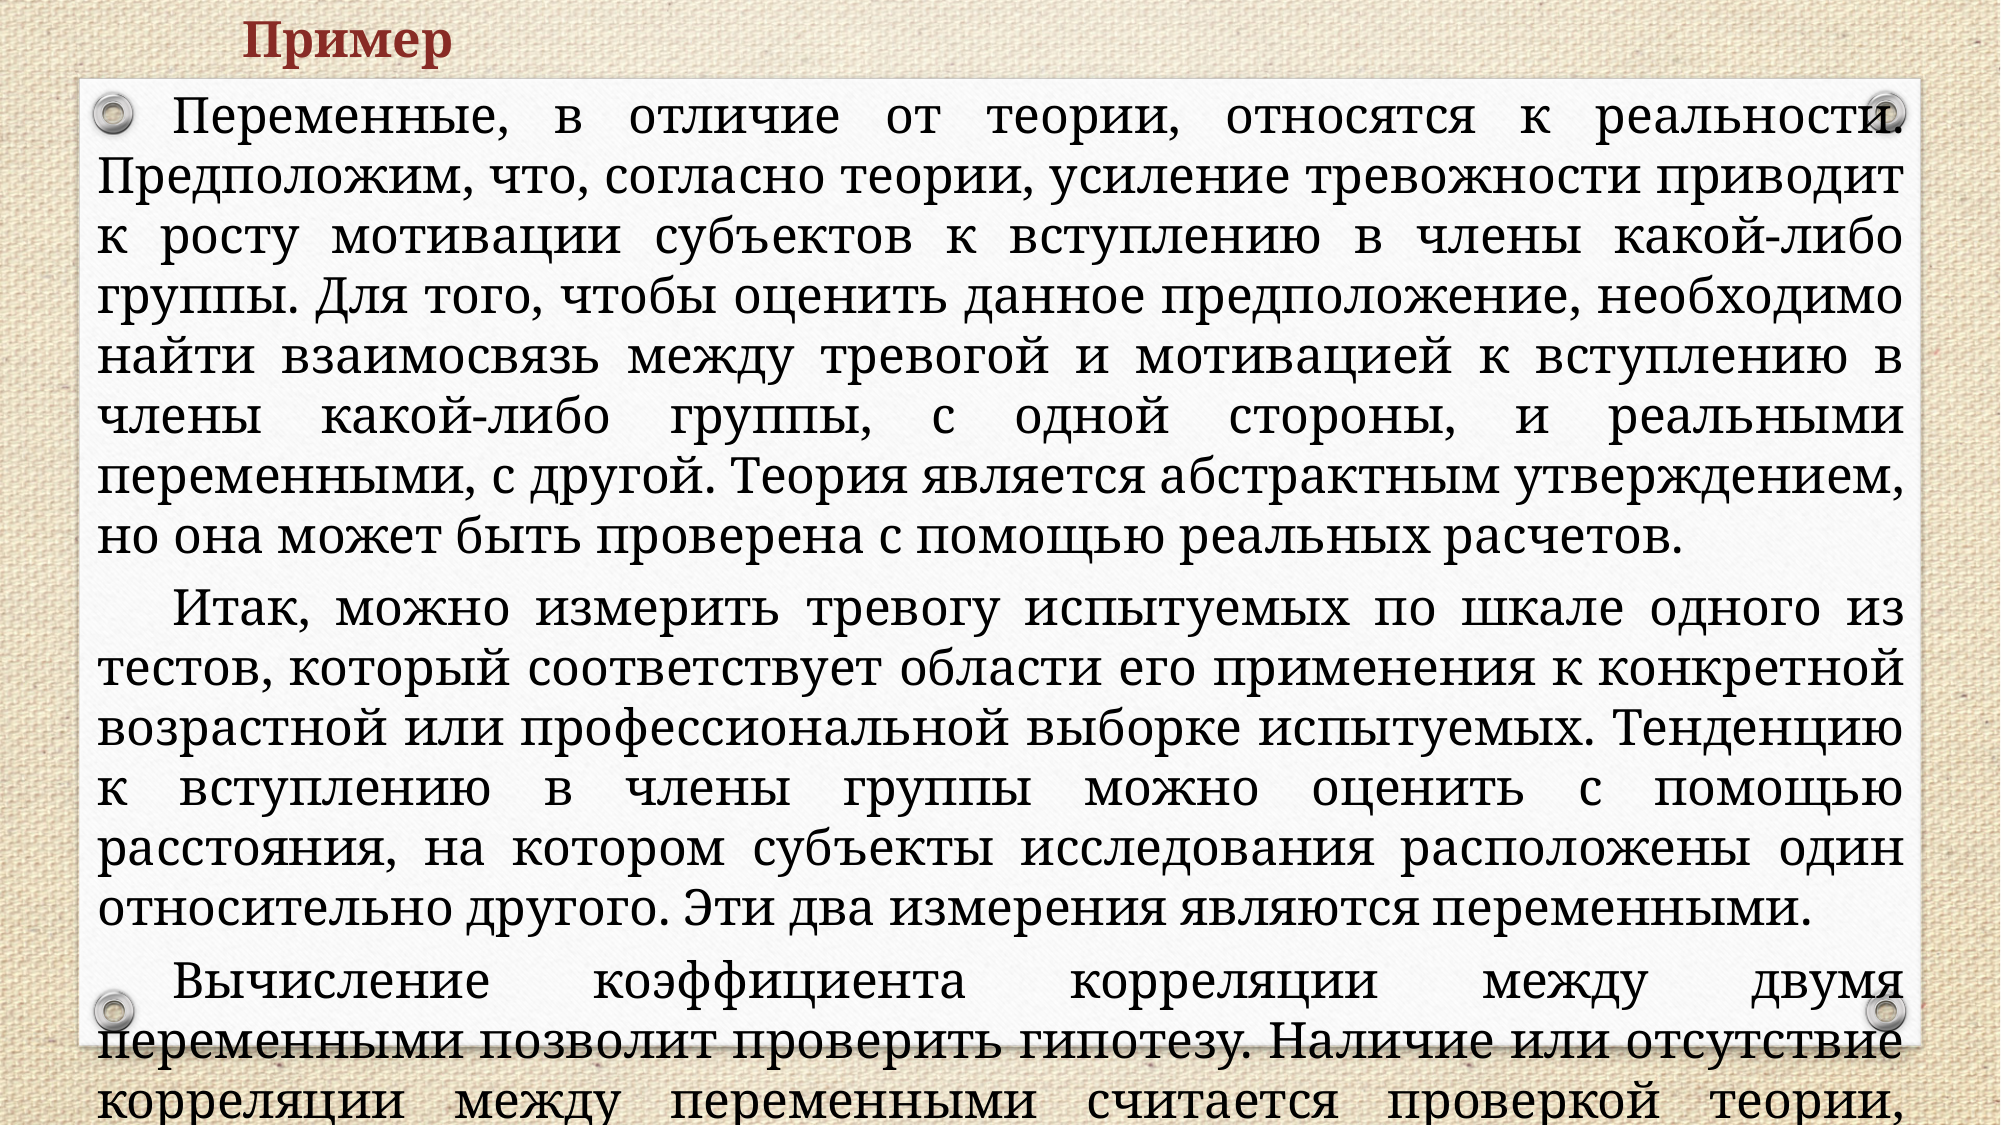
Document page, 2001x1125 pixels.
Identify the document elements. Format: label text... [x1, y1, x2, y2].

text_box Переменные, в отличие от теории, относятся к реальности. Предположим, что, согласно теории, усиление тревожности приводит к росту мотивации субъектов к вступлению в члены какой-либо группы. Для того, чтобы оценить данное предположение, необходимо найти взаимосвязь между тревогой и мотивацией к вступлению в члены какой-либо группы, с одной стороны, и реальными переменными, с другой. Теория является абстрактным утверждением, но она может быть проверена с помощью реальных расчетов. Итак, можно измерить тревогу испытуемых по шкале одного из тестов, который соответствует области его применения к конкретной возрастной или профессиональной выборке испытуемых. Тенденцию к вступлению в члены группы можно оценить с помощью расстояния, на котором субъекты исследования расположены один относительно другого. Эти два измерения являются переменными. Вычисление коэффициента корреляции между двумя переменными позволит проверить гипотезу. Наличие или отсутствие корреляции между переменными считается проверкой теории, которая привела к эксперименту. [82, 75, 1920, 1125]
picture [1699, 0, 2001, 1125]
picture [0, 0, 226, 1125]
text_box Пример [226, 0, 1699, 76]
